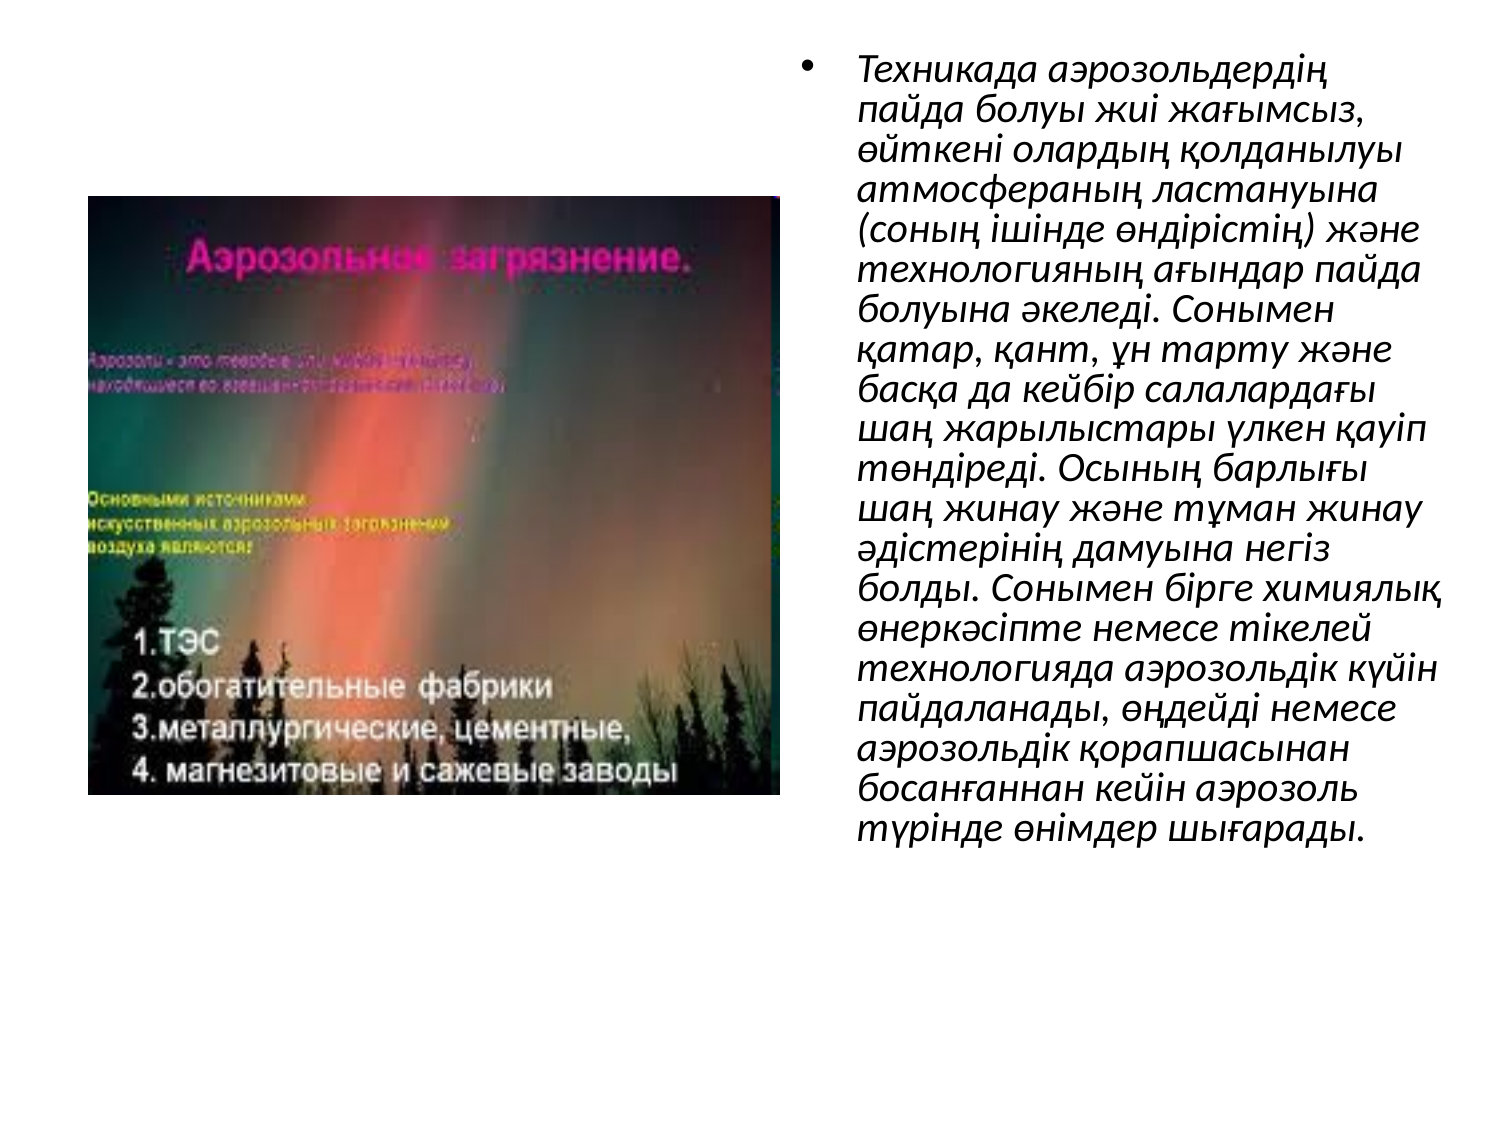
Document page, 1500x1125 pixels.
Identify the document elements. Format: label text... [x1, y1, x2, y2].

list Техникада аэрозольдердің пайда болуы жиі жағымсыз, өйткені олардың қолданылуы атмосфераның ластануына (соның ішінде өндірістің) және технологияның ағындар пайда болуына әкеледі. Сонымен қатар, қант, ұн тарту және басқа да кейбір салалардағы шаң жарылыстары үлкен қауіп төндіреді. Осының барлығы шаң жинау және тұман жинау әдістерінің дамуына негіз болды. Сонымен бірге химиялық өнеркәсіпте немесе тікелей технологияда аэрозольдік күйін пайдаланады, өңдейді немесе аэрозольдік қорапшасынан босанғаннан кейін аэрозоль түрінде өнімдер шығарады. [785, 42, 1459, 1083]
picture [88, 196, 780, 795]
